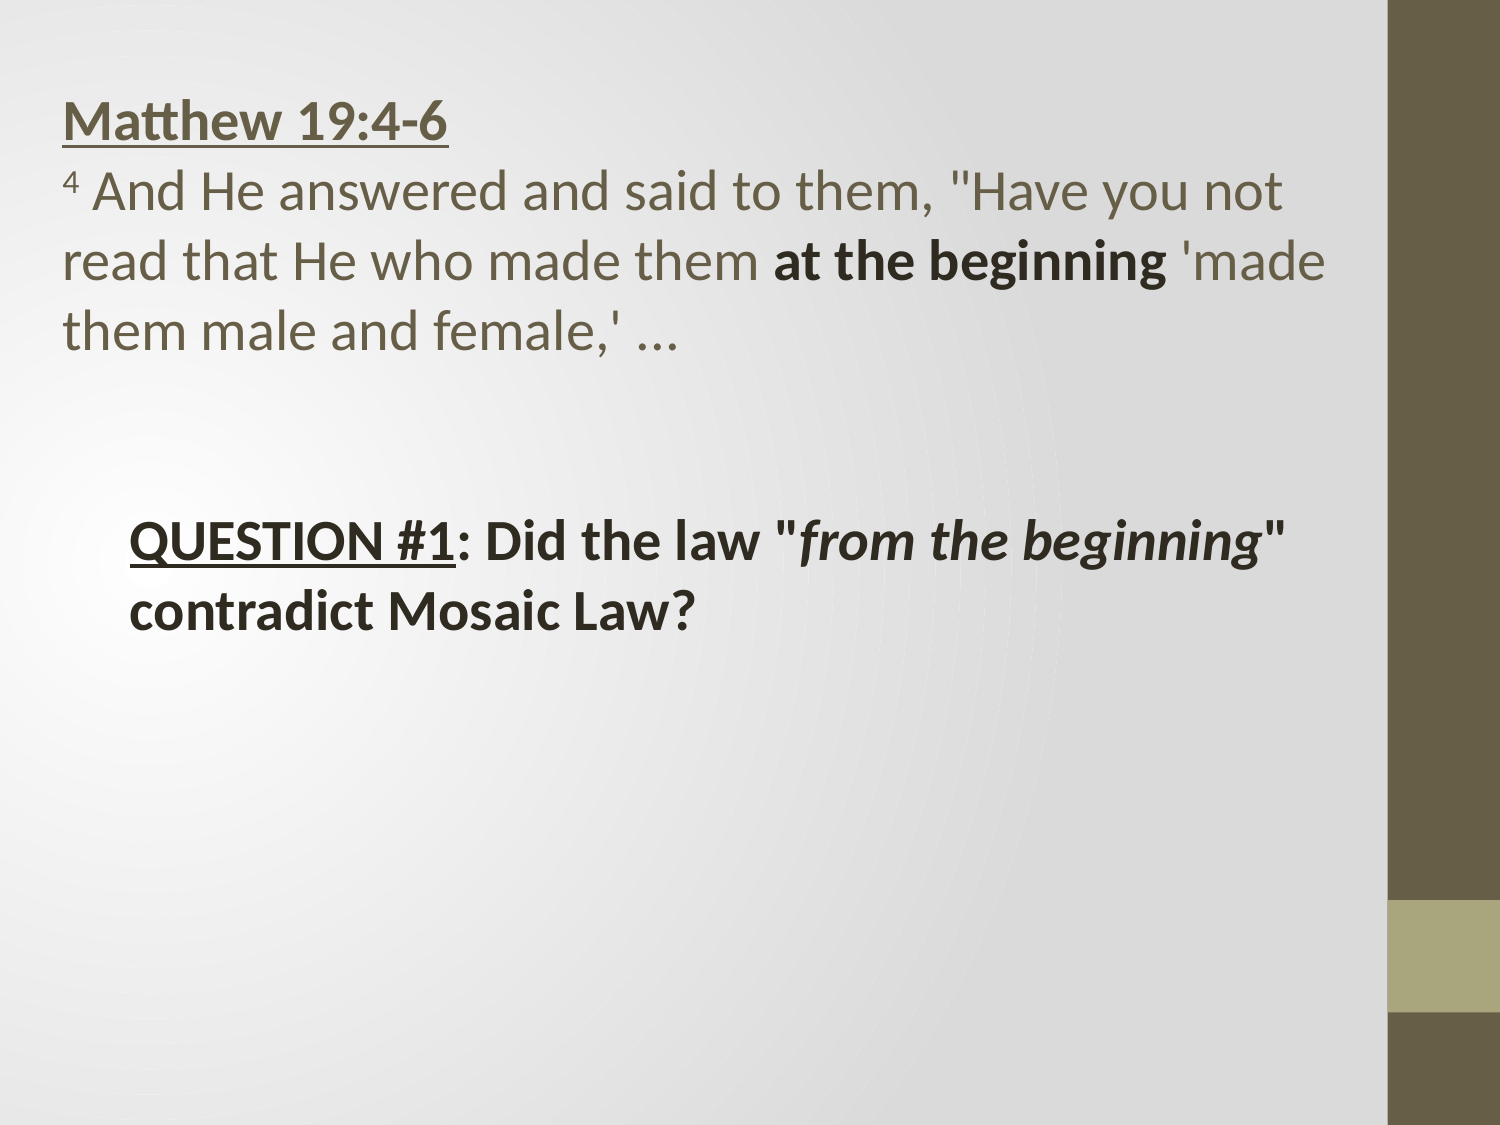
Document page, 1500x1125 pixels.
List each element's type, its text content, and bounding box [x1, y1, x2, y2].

list Matthew 19:4-6 4 And He answered and said to them, "Have you not read that He who made them at the beginning 'made them male and female,' ... QUESTION #1: Did the law "from the beginning" contradict Mosaic Law? [47, 75, 1360, 1050]
